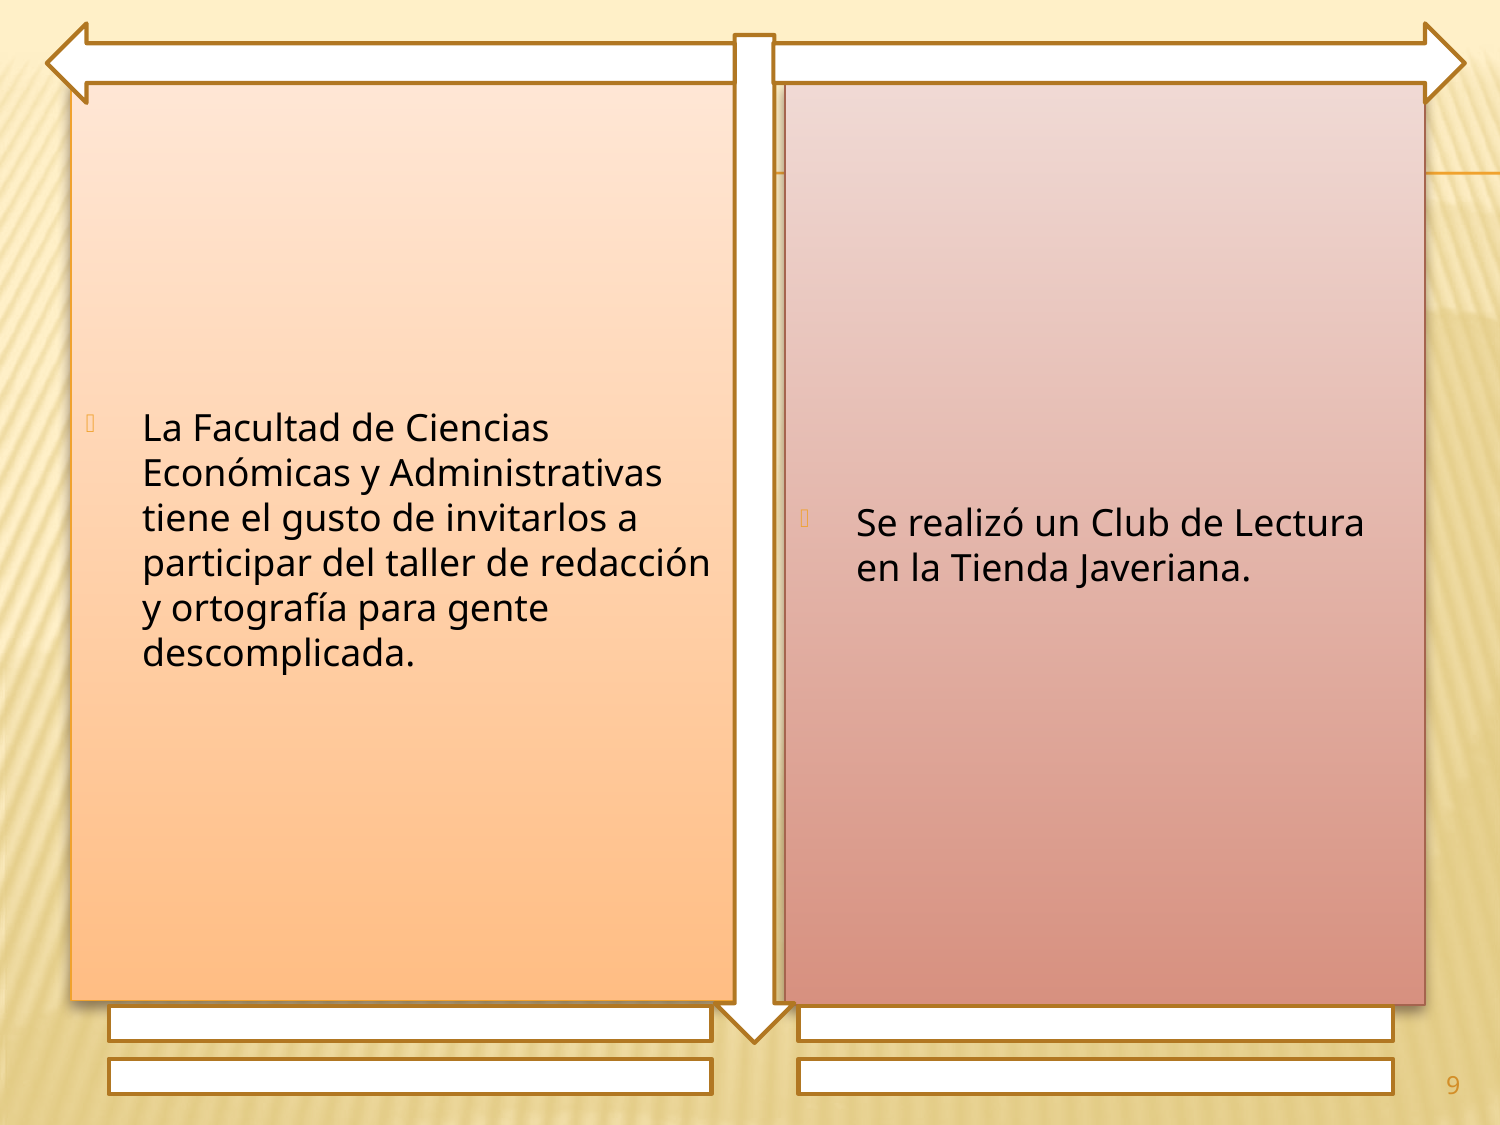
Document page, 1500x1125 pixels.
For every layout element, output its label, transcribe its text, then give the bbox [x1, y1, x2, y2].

list Se realizó un Club de Lectura en la Tienda Javeriana. [784, 86, 1426, 1006]
text_box [771, 21, 1467, 105]
text_box [796, 1057, 1395, 1096]
text_box [796, 1004, 1395, 1043]
text_box [107, 1057, 714, 1096]
text_box [712, 32, 797, 1046]
text_box [44, 21, 737, 105]
list La Facultad de Ciencias Económicas y Administrativas tiene el gusto de invitarlos a participar del taller de redacción y ortografía para gente descomplicada. [70, 86, 732, 1001]
text_box [107, 1004, 714, 1043]
slide_number 9 [1350, 1062, 1475, 1103]
